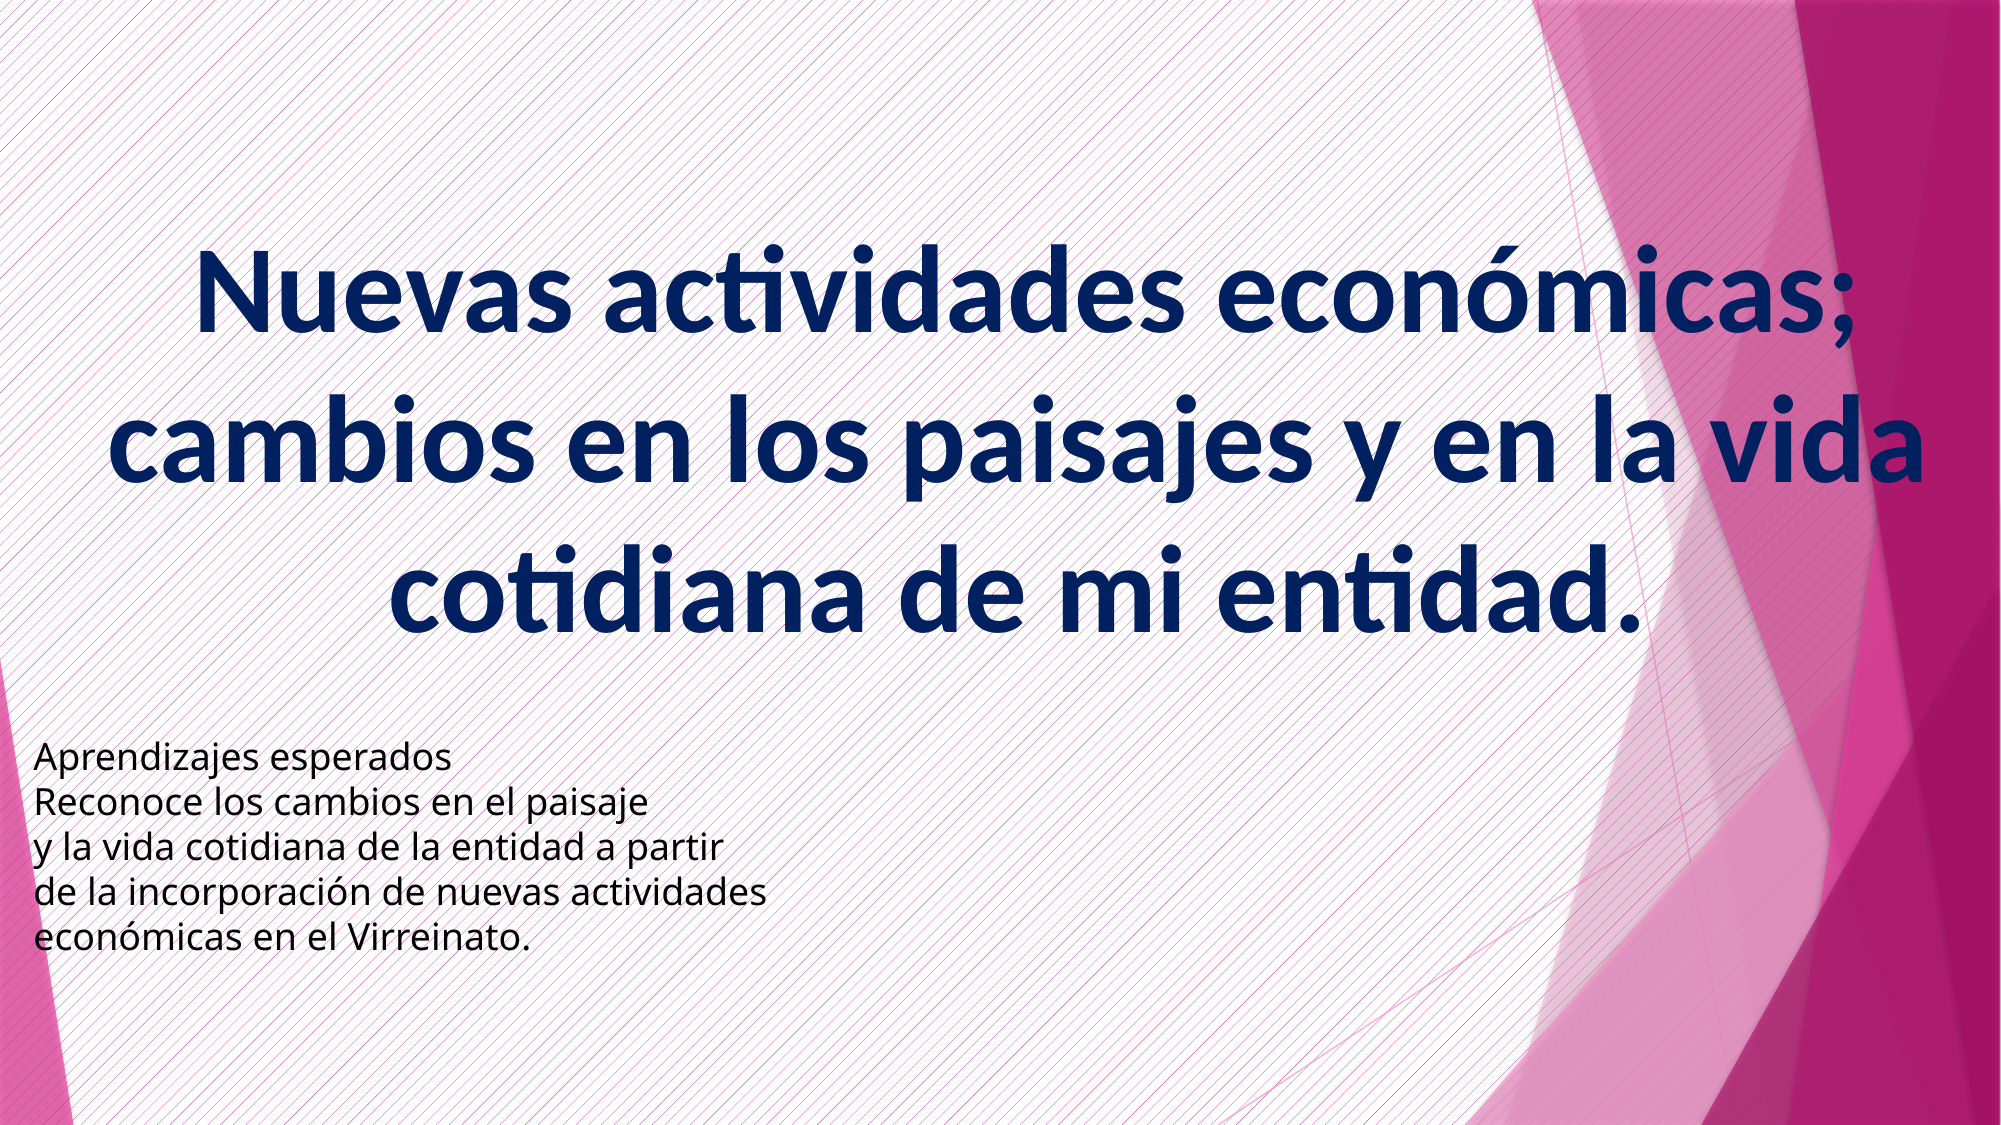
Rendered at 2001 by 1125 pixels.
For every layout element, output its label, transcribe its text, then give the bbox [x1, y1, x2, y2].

text_box Nuevas actividades económicas; cambios en los paisajes y en la vida cotidiana de mi entidad. [37, 199, 2000, 665]
text_box Aprendizajes esperados Reconoce los cambios en el paisaje y la vida cotidiana de la entidad a partir de la incorporación de nuevas actividades económicas en el Virreinato. [18, 725, 1907, 965]
title [0, 357, 1500, 750]
